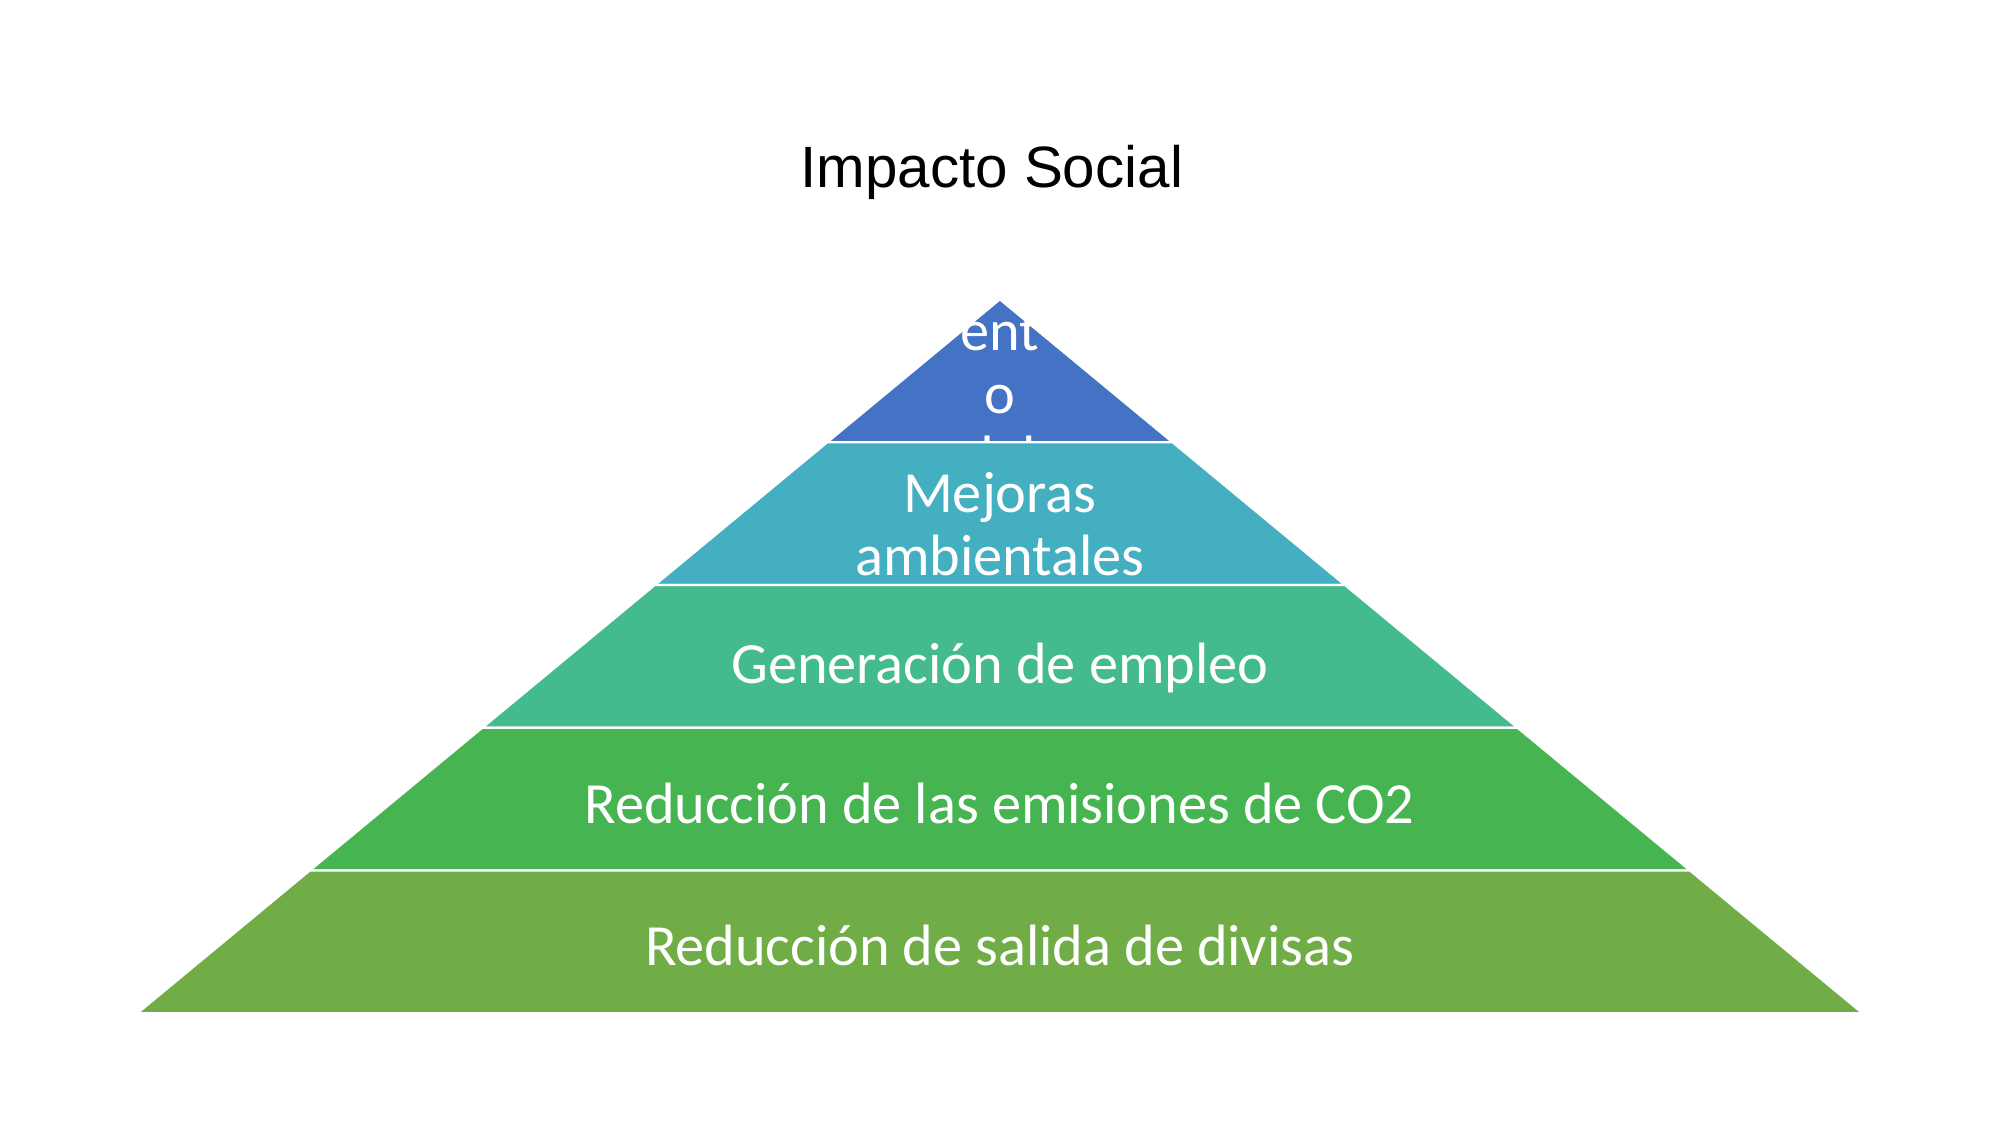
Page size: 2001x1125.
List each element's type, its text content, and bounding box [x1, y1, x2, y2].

title Impacto Social [137, 59, 1863, 278]
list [137, 299, 1863, 1014]
